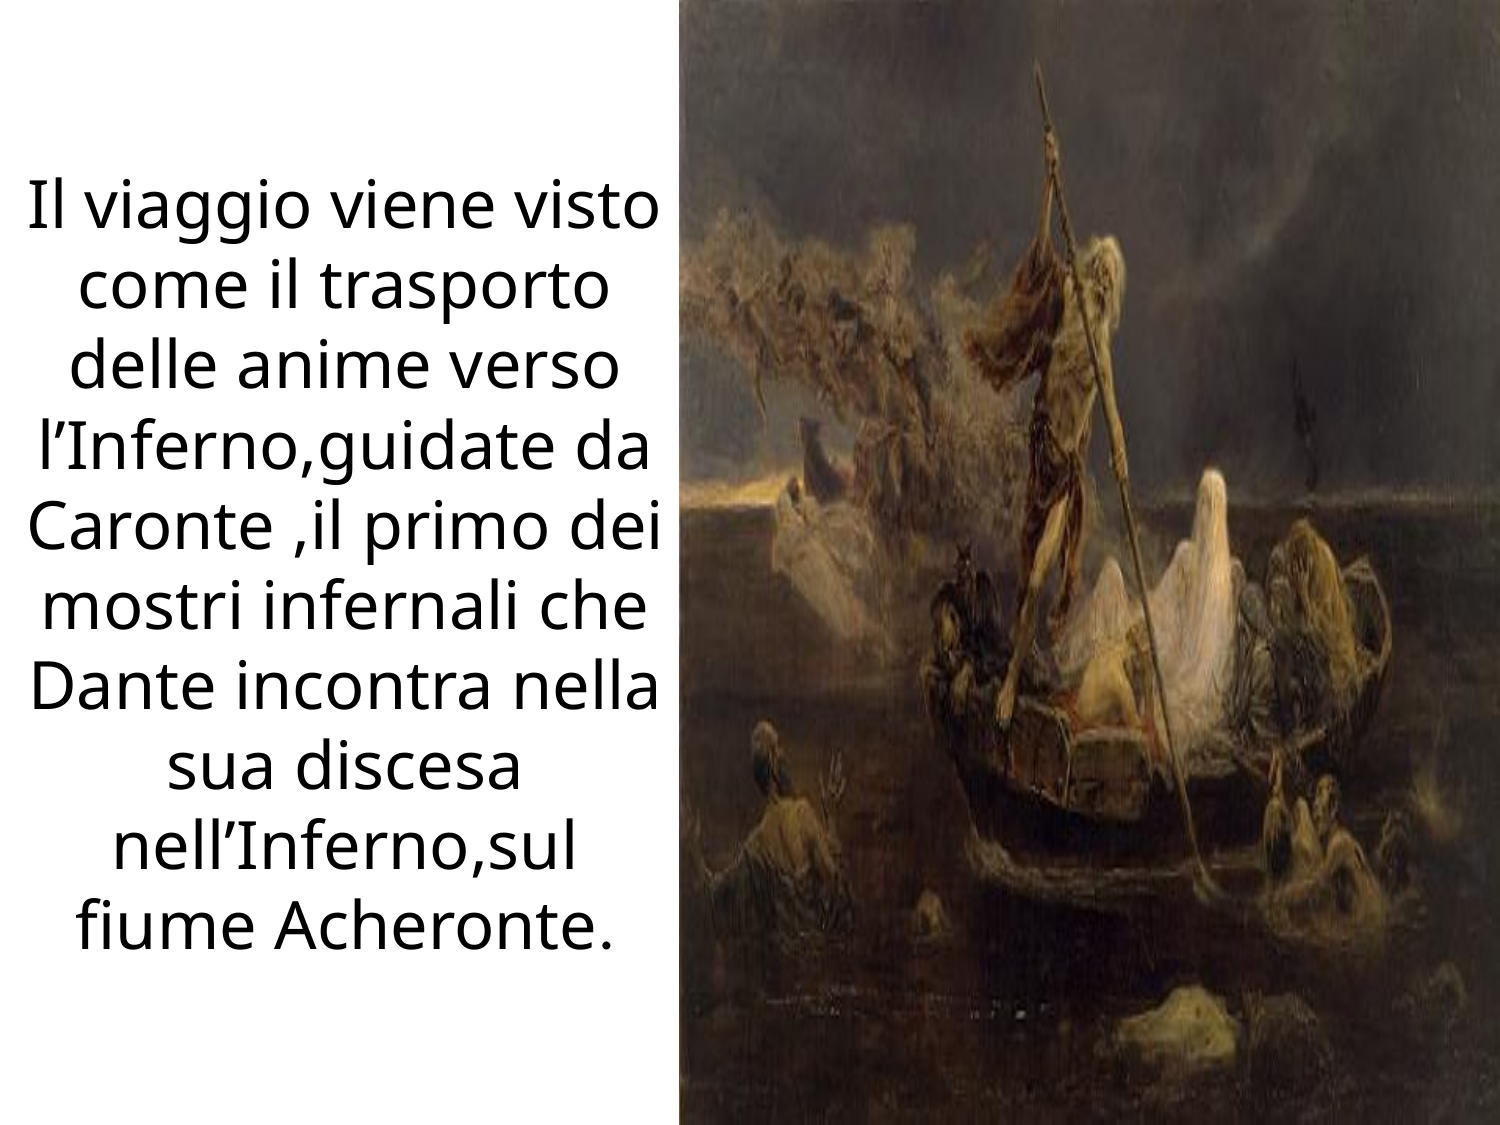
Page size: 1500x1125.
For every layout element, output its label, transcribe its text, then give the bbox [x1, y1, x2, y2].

picture [679, 0, 1500, 1125]
title Il viaggio viene visto come il trasporto delle anime verso l’Inferno,guidate da Caronte ,il primo dei mostri infernali che Dante incontra nella sua discesa nell’Inferno,sul fiume Acheronte. [0, 0, 677, 1125]
